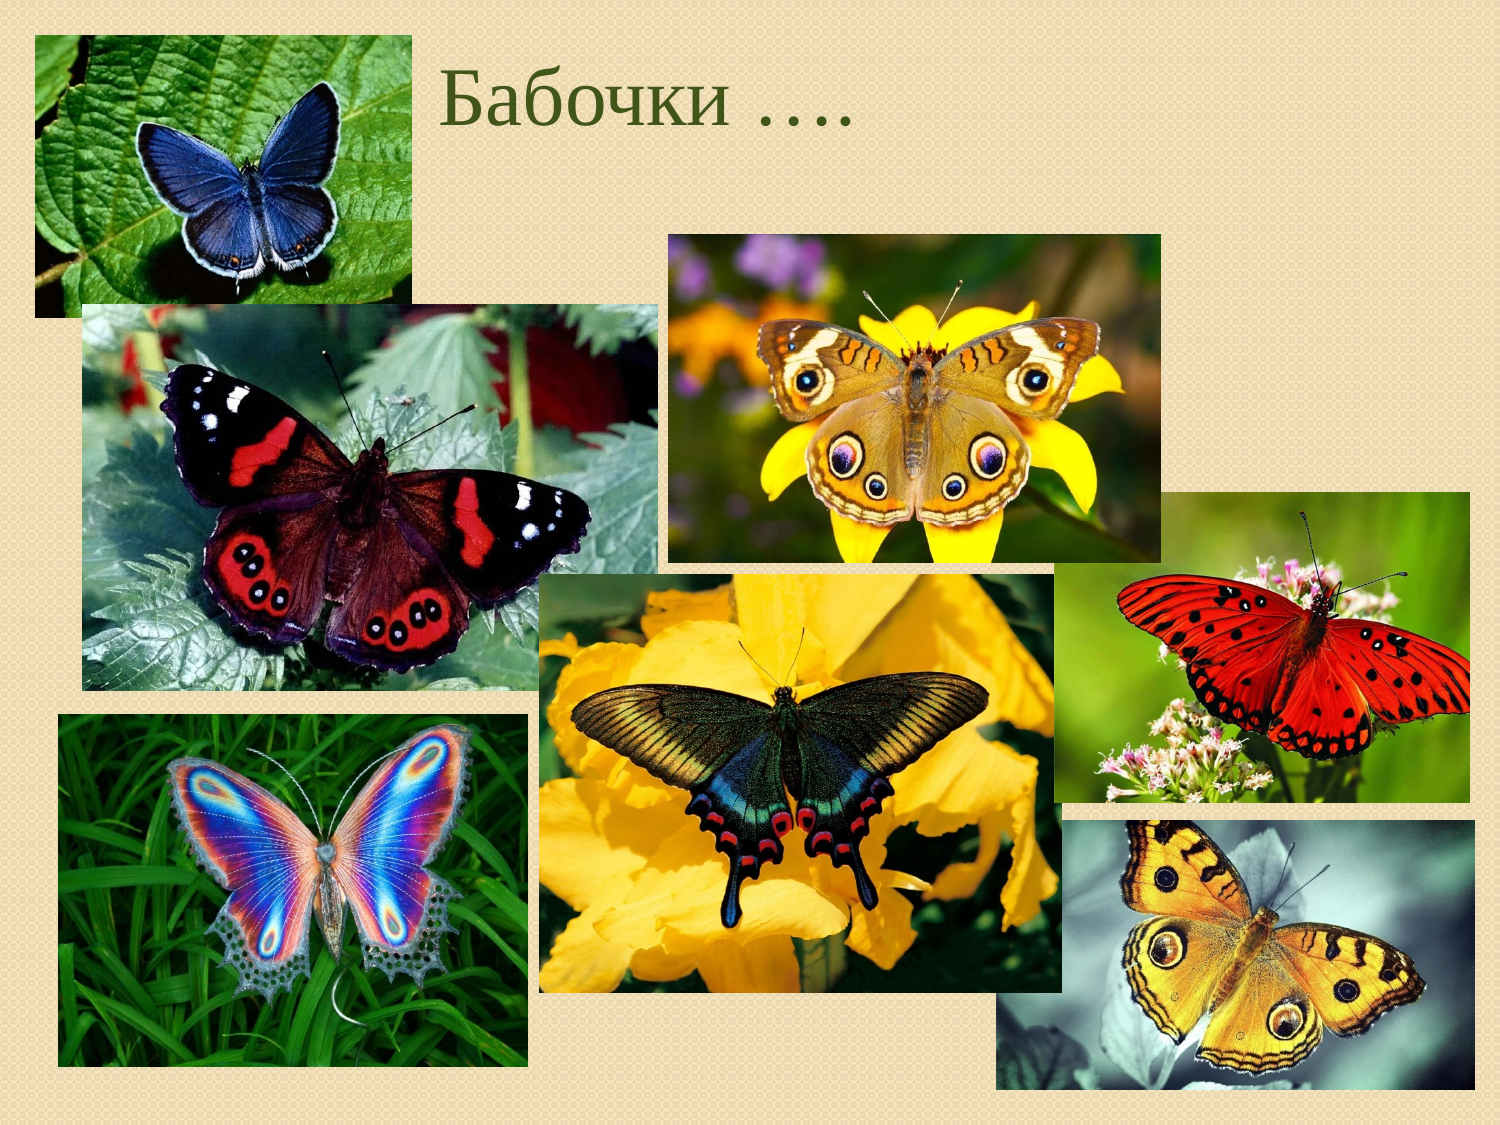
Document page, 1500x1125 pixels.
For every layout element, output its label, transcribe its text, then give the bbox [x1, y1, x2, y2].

list Бабочки …. [415, 35, 1397, 164]
picture [34, 34, 1475, 1090]
picture [58, 714, 528, 1067]
